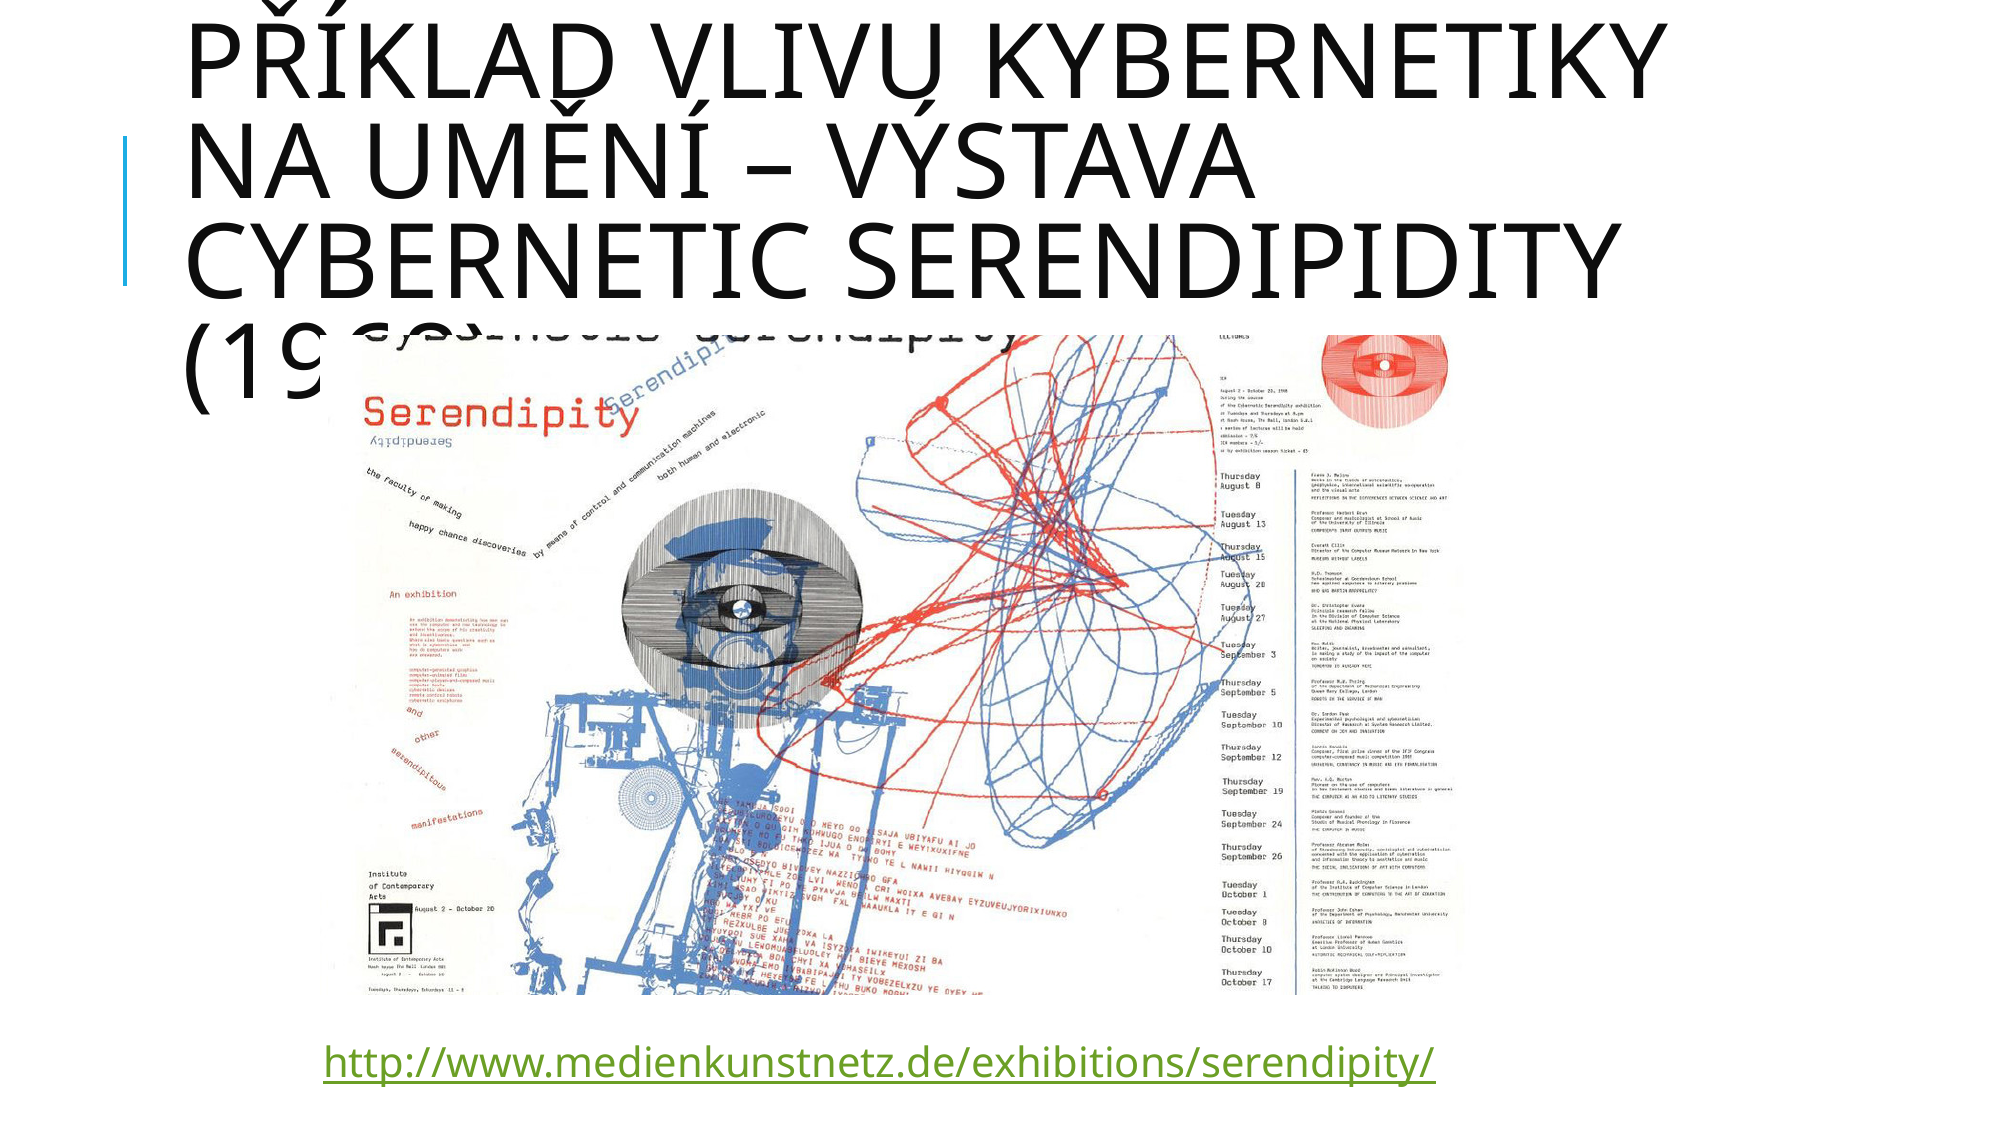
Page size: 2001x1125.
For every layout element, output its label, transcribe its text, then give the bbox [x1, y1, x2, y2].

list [320, 334, 1494, 996]
text_box http://www.medienkunstnetz.de/exhibitions/serendipity/ [308, 1028, 1451, 1125]
title Příklad vlivu kybernetiky na umění – výstava Cybernetic Serendipidity (1968) [167, 96, 1763, 342]
